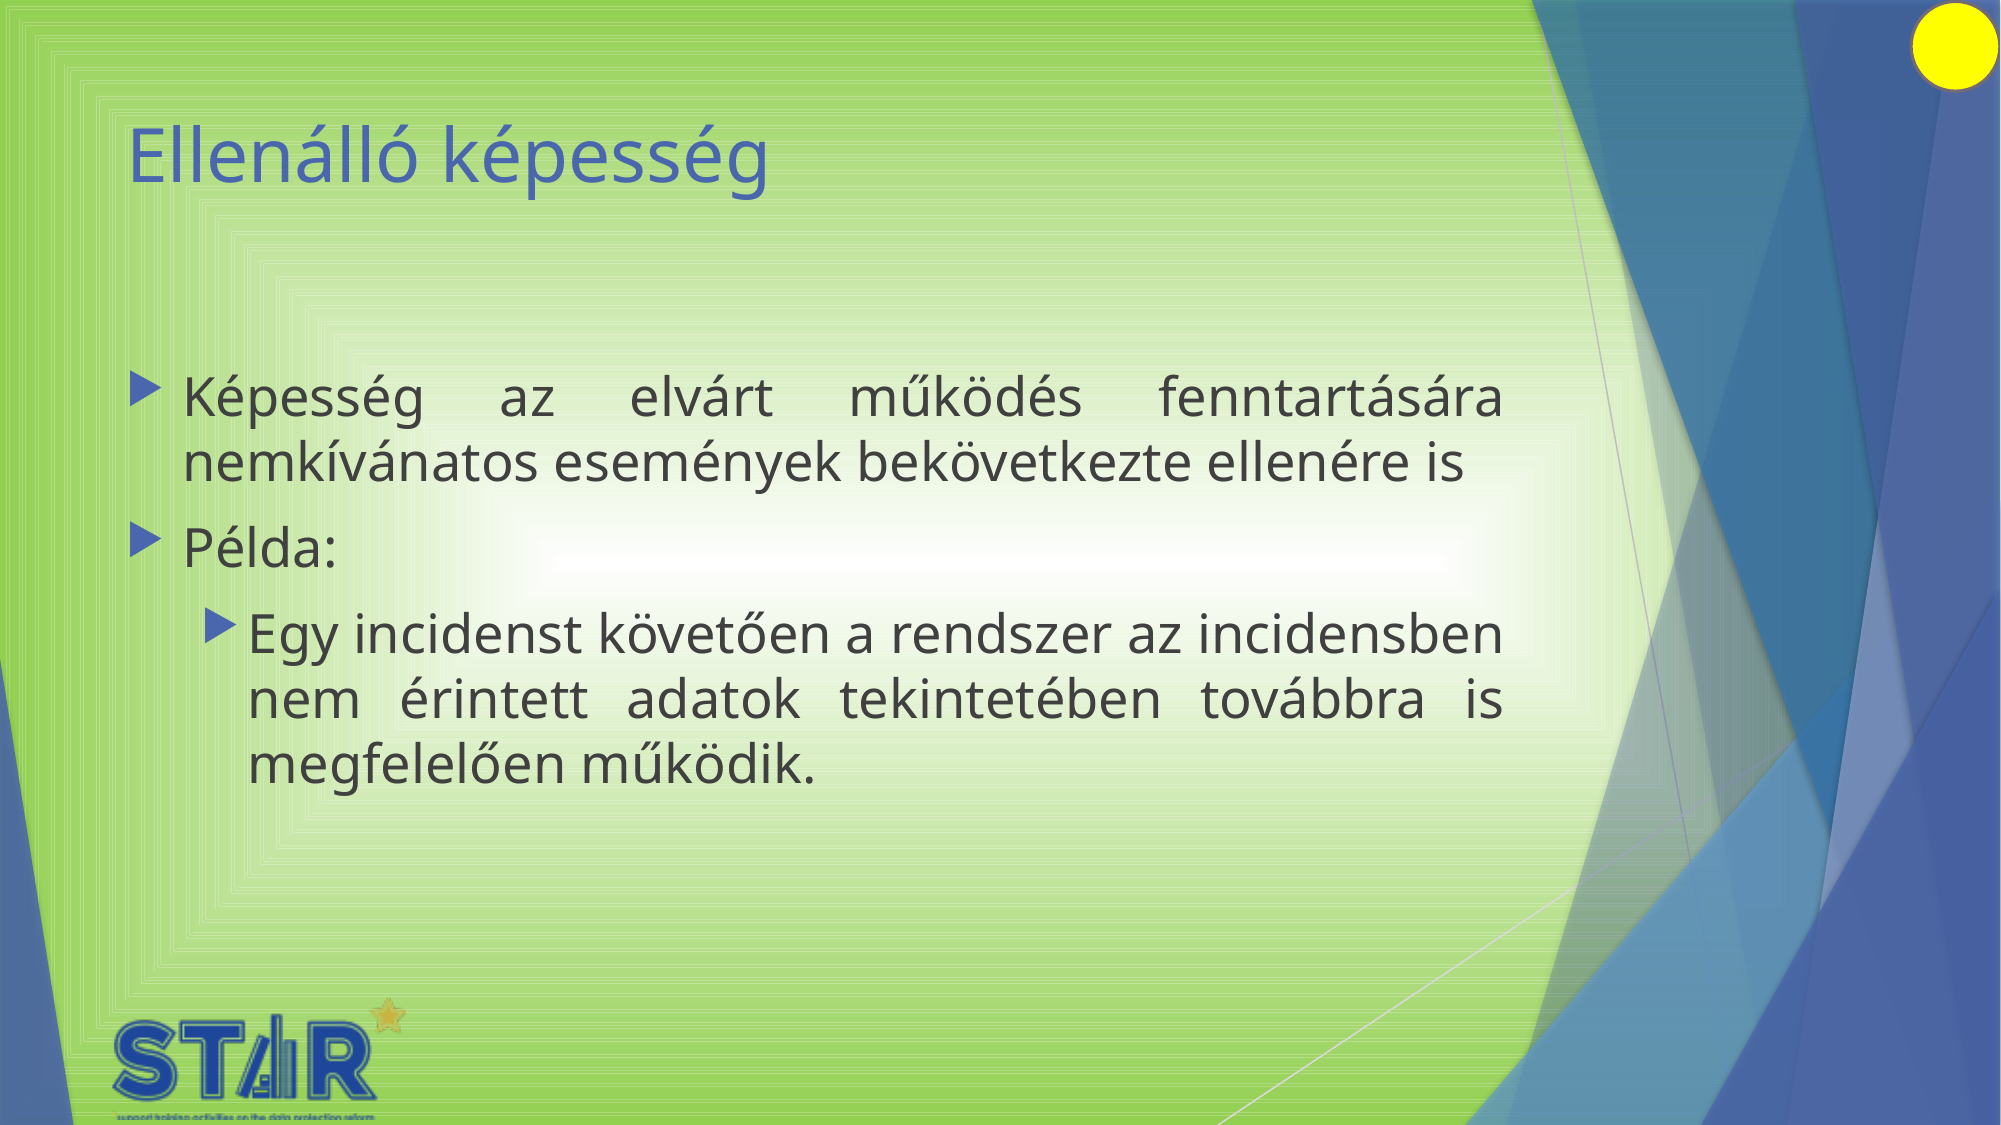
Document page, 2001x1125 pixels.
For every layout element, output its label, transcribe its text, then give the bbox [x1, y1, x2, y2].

list Képesség az elvárt működés fenntartására nemkívánatos események bekövetkezte ellenére is Példa: Egy incidenst követően a rendszer az incidensben nem érintett adatok tekintetében továbbra is megfelelően működik. [111, 354, 1522, 992]
text_box [1909, 0, 2000, 93]
title Ellenálló képesség [111, 99, 1522, 317]
